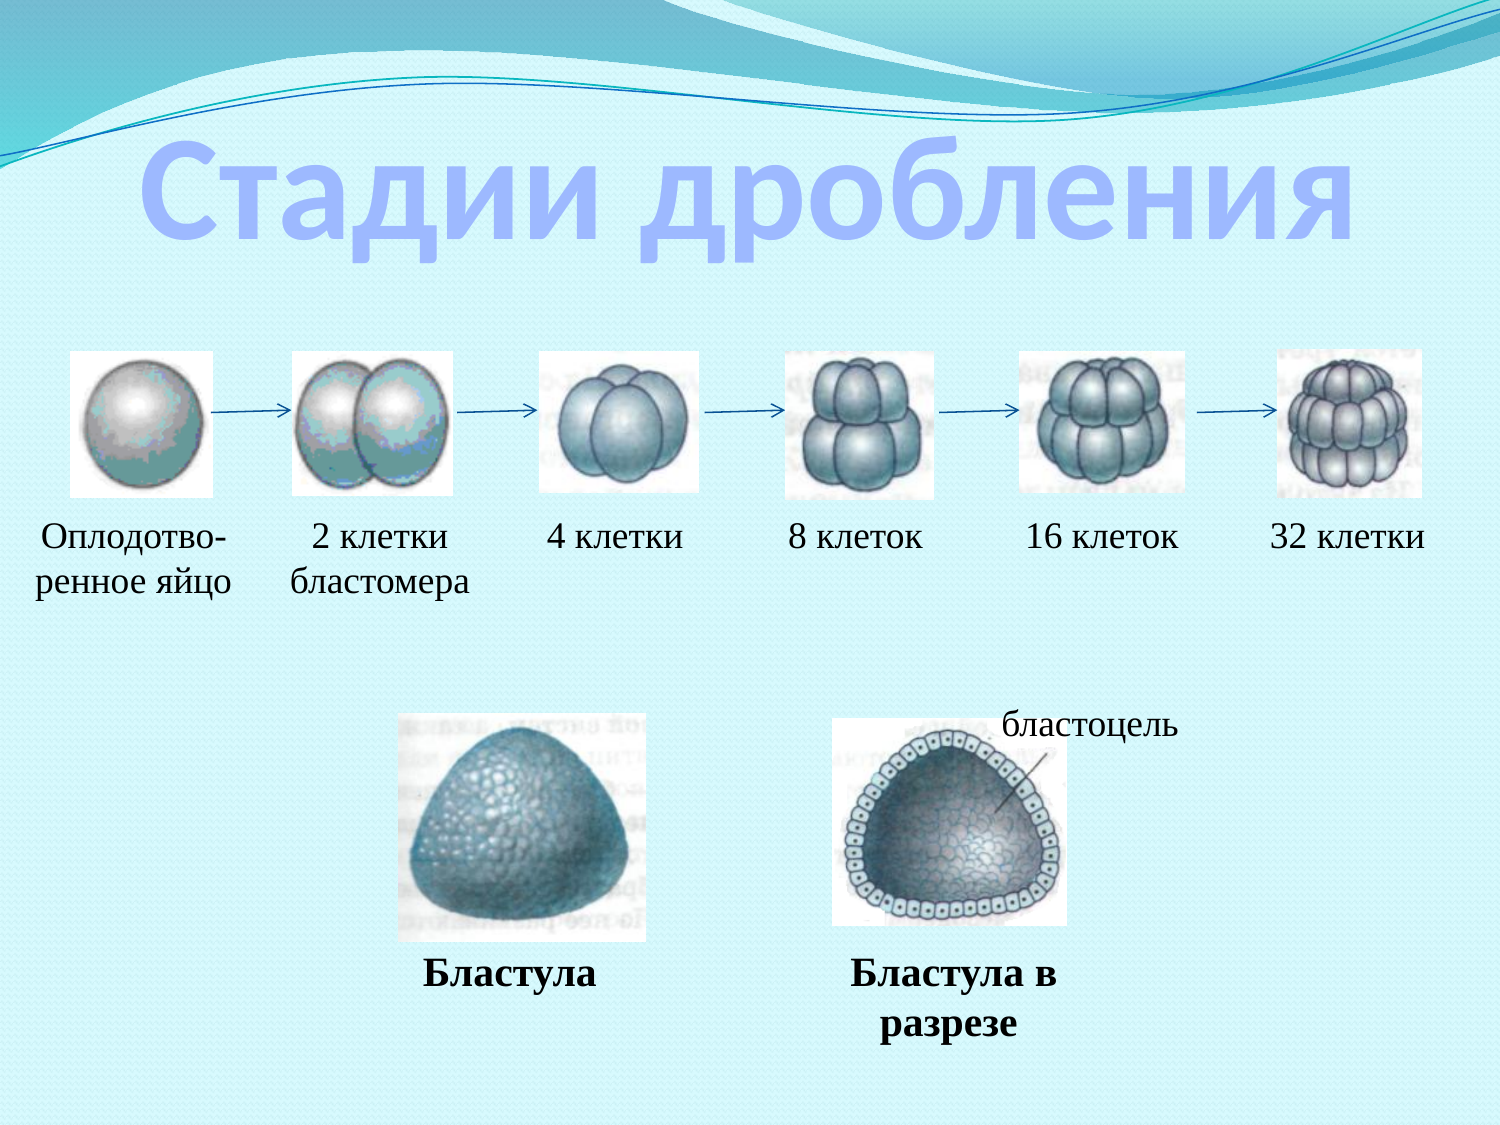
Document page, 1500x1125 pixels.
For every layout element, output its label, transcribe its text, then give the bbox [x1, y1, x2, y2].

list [70, 351, 214, 499]
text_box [704, 409, 786, 413]
picture [831, 718, 1067, 926]
picture [1277, 348, 1422, 498]
picture [398, 713, 646, 942]
text_box 2 клетки бластомера [187, 503, 433, 610]
text_box 32 клетки [1160, 503, 1500, 610]
text_box Бластула в разрезе [785, 937, 1079, 1043]
picture [1019, 351, 1185, 493]
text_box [938, 409, 1020, 413]
text_box 4 клетки [433, 503, 679, 610]
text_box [210, 409, 285, 413]
text_box Оплодотво-ренное яйцо [0, 503, 187, 610]
picture [538, 351, 699, 493]
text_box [1196, 409, 1278, 413]
text_box 8 клеток [679, 503, 960, 610]
text_box Бластула [339, 937, 645, 1043]
picture [292, 351, 453, 497]
picture [784, 351, 934, 501]
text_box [456, 409, 538, 413]
title Стадии дробления [75, 82, 1425, 270]
text_box 16 клеток [960, 503, 1160, 610]
text_box бластоцель [902, 691, 1243, 797]
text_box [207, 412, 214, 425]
